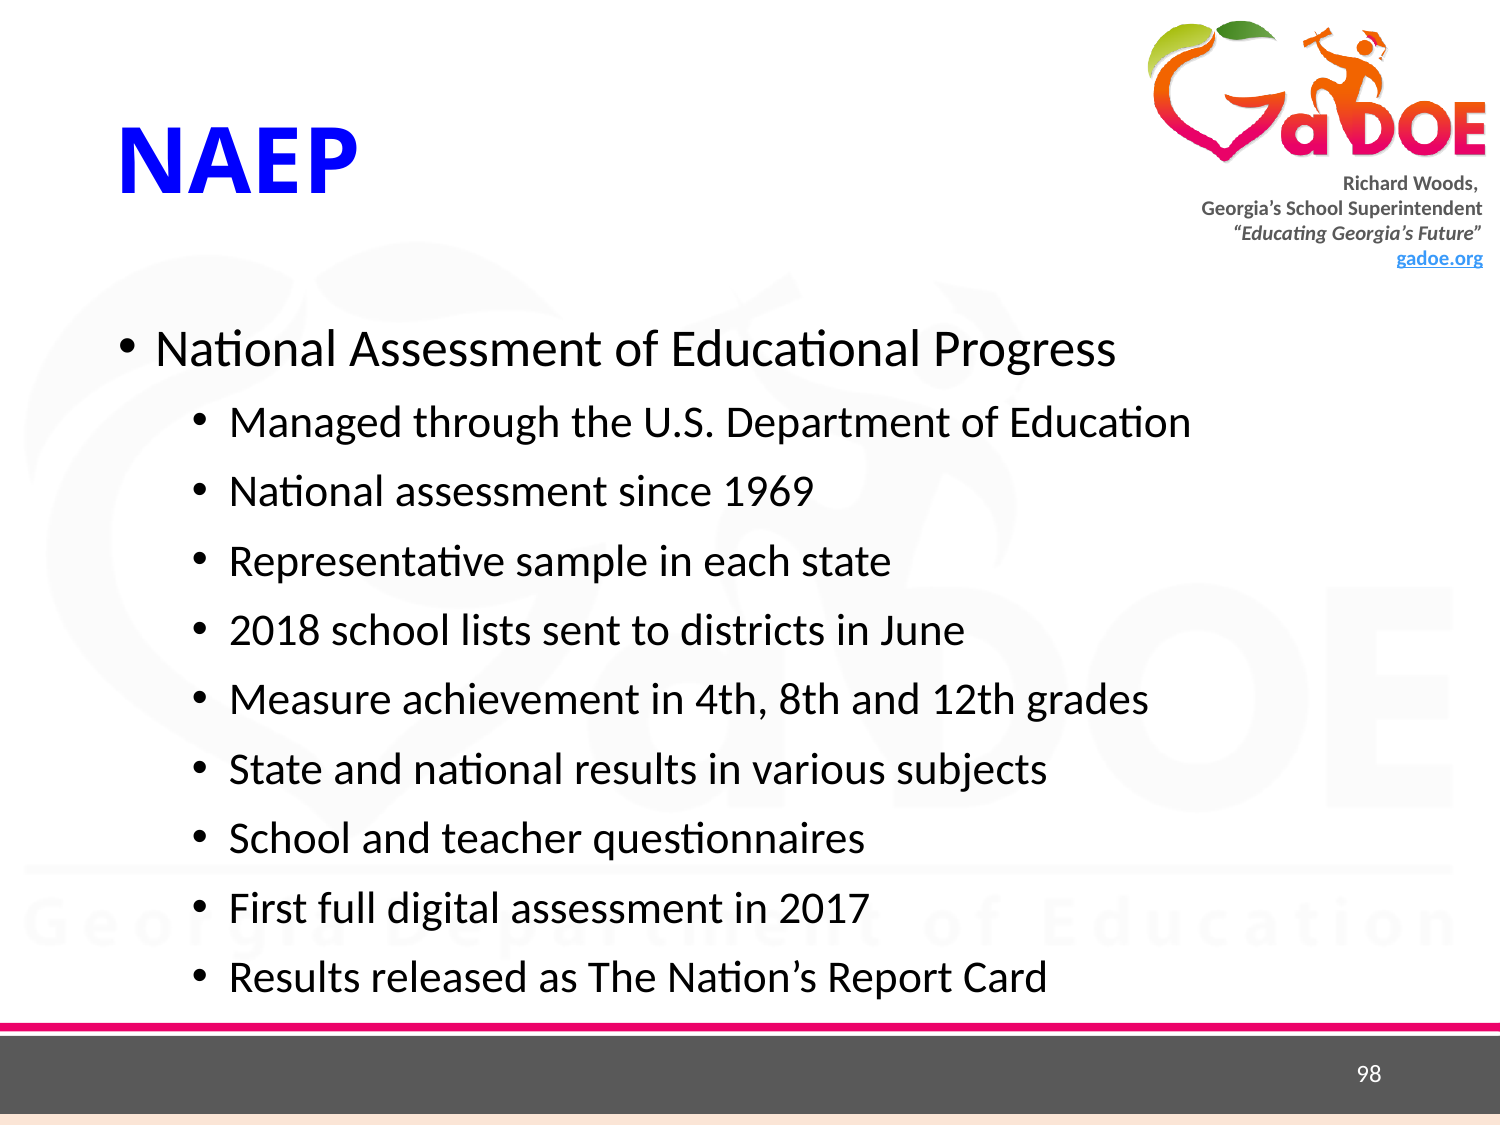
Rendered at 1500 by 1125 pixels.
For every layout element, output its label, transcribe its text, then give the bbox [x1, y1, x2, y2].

slide_number 98 [1059, 1042, 1397, 1103]
picture [19, 235, 1473, 980]
picture [1135, 8, 1499, 164]
list National Assessment of Educational Progress Managed through the U.S. Department of Education National assessment since 1969 Representative sample in each state 2018 school lists sent to districts in June Measure achievement in 4th, 8th and 12th grades State and national results in various subjects School and teacher questionnaires First full digital assessment in 2017 Results released as The Nation’s Report Card [103, 299, 1397, 1014]
title NAEP [99, 54, 1136, 273]
